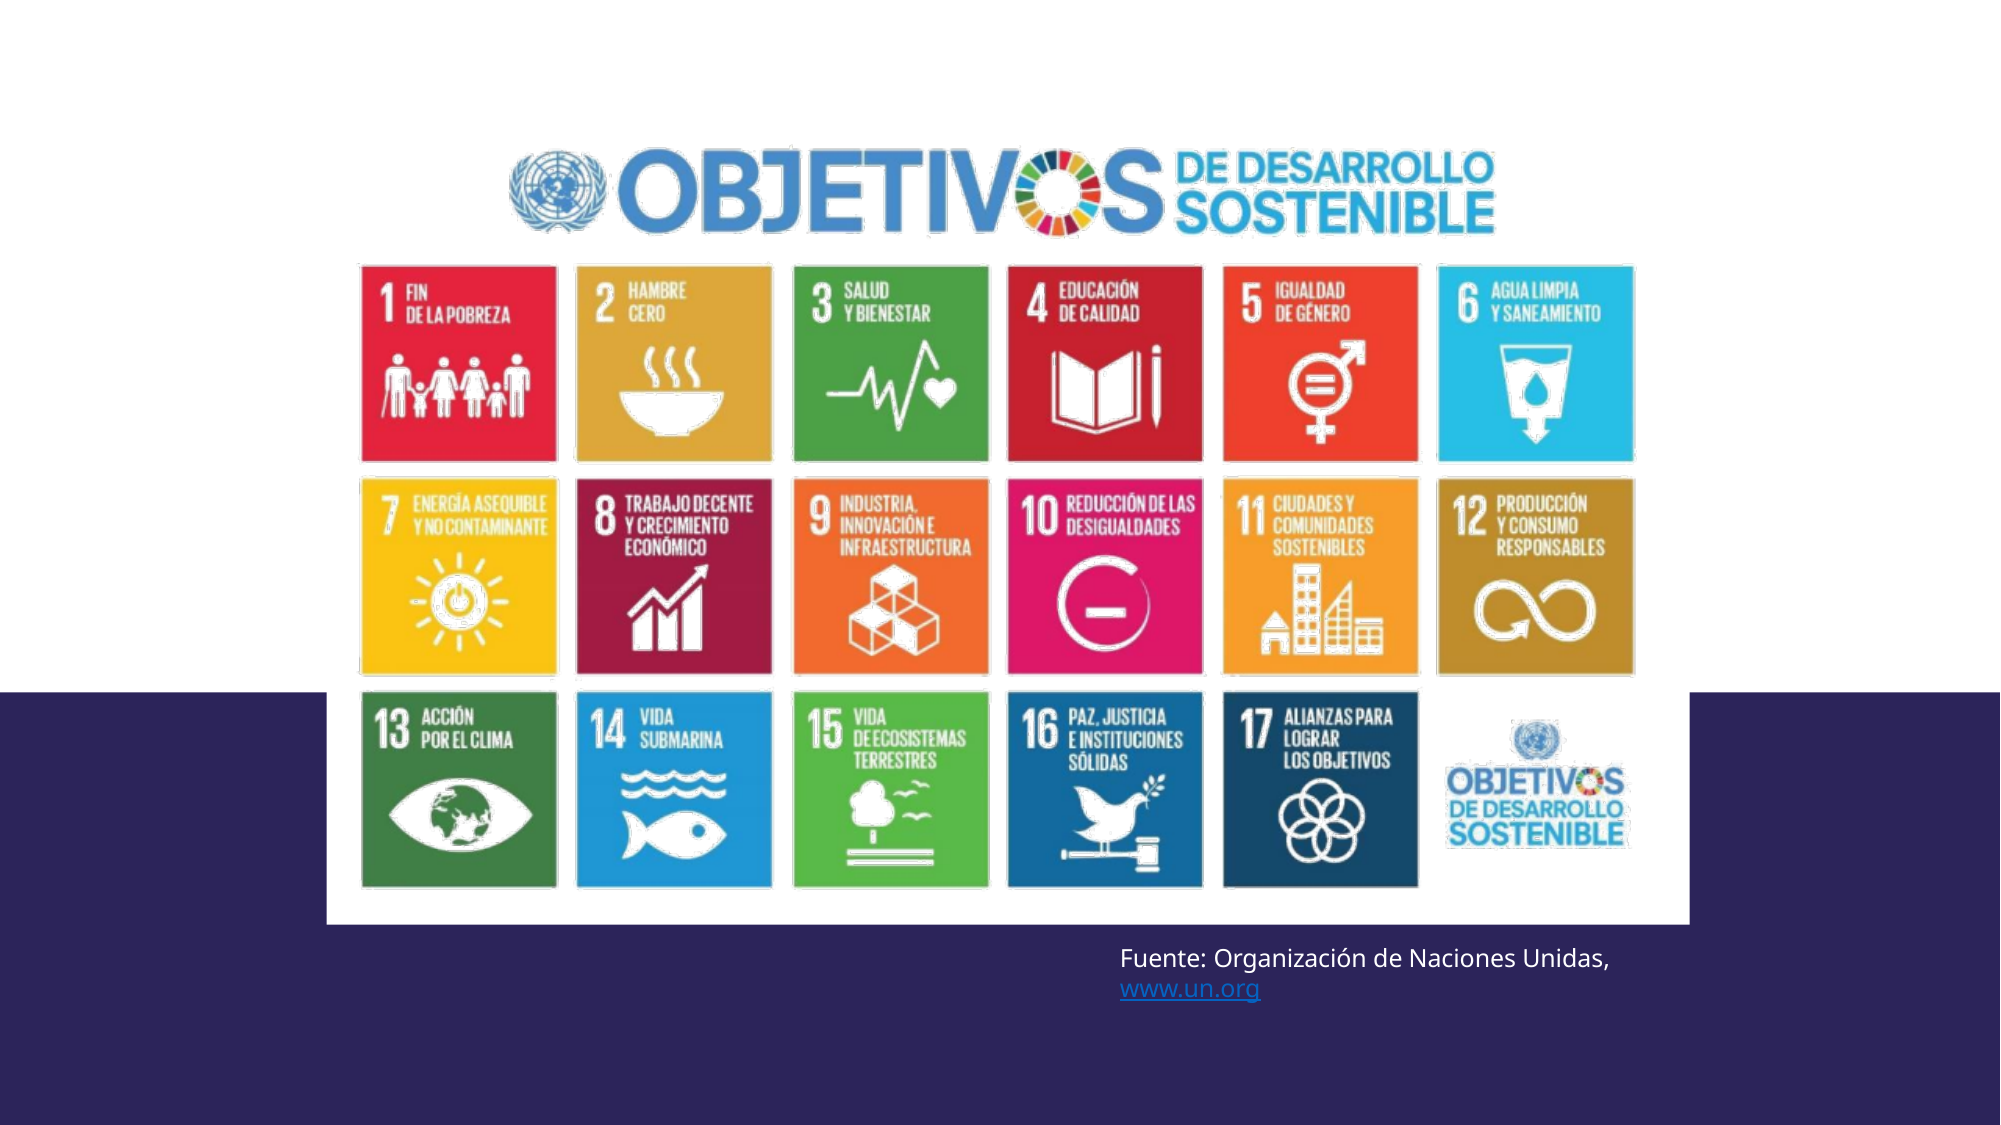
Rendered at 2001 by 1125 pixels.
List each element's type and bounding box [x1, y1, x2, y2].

text_box [0, 19, 2000, 1125]
